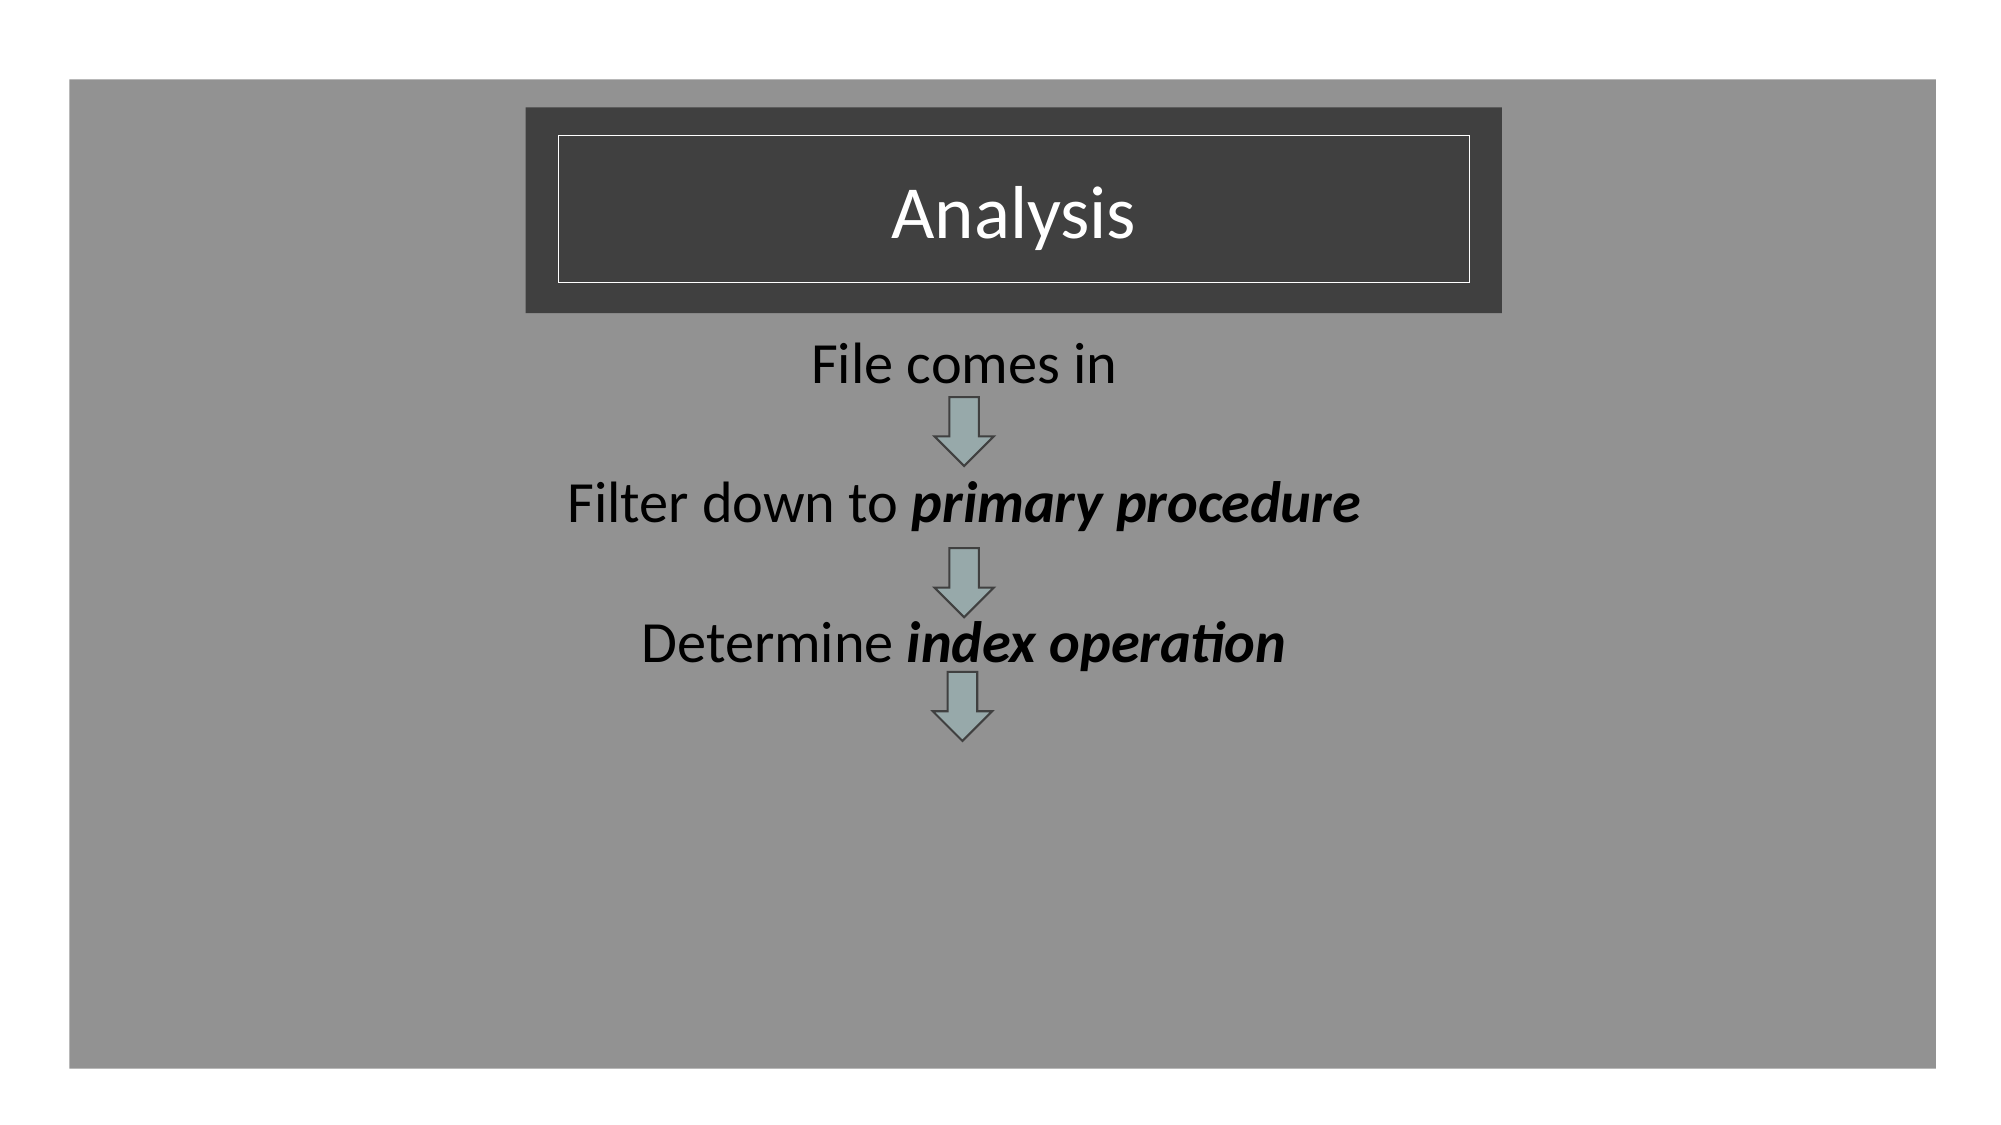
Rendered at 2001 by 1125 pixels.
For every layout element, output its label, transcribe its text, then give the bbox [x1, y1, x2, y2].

text_box [525, 107, 1502, 314]
text_box [931, 547, 997, 619]
text_box [931, 396, 997, 468]
text_box Analysis [558, 135, 1470, 283]
text_box [69, 79, 1936, 1069]
text_box File comes in Filter down to primary procedure Determine index operation [97, 317, 1831, 752]
text_box [930, 670, 995, 743]
